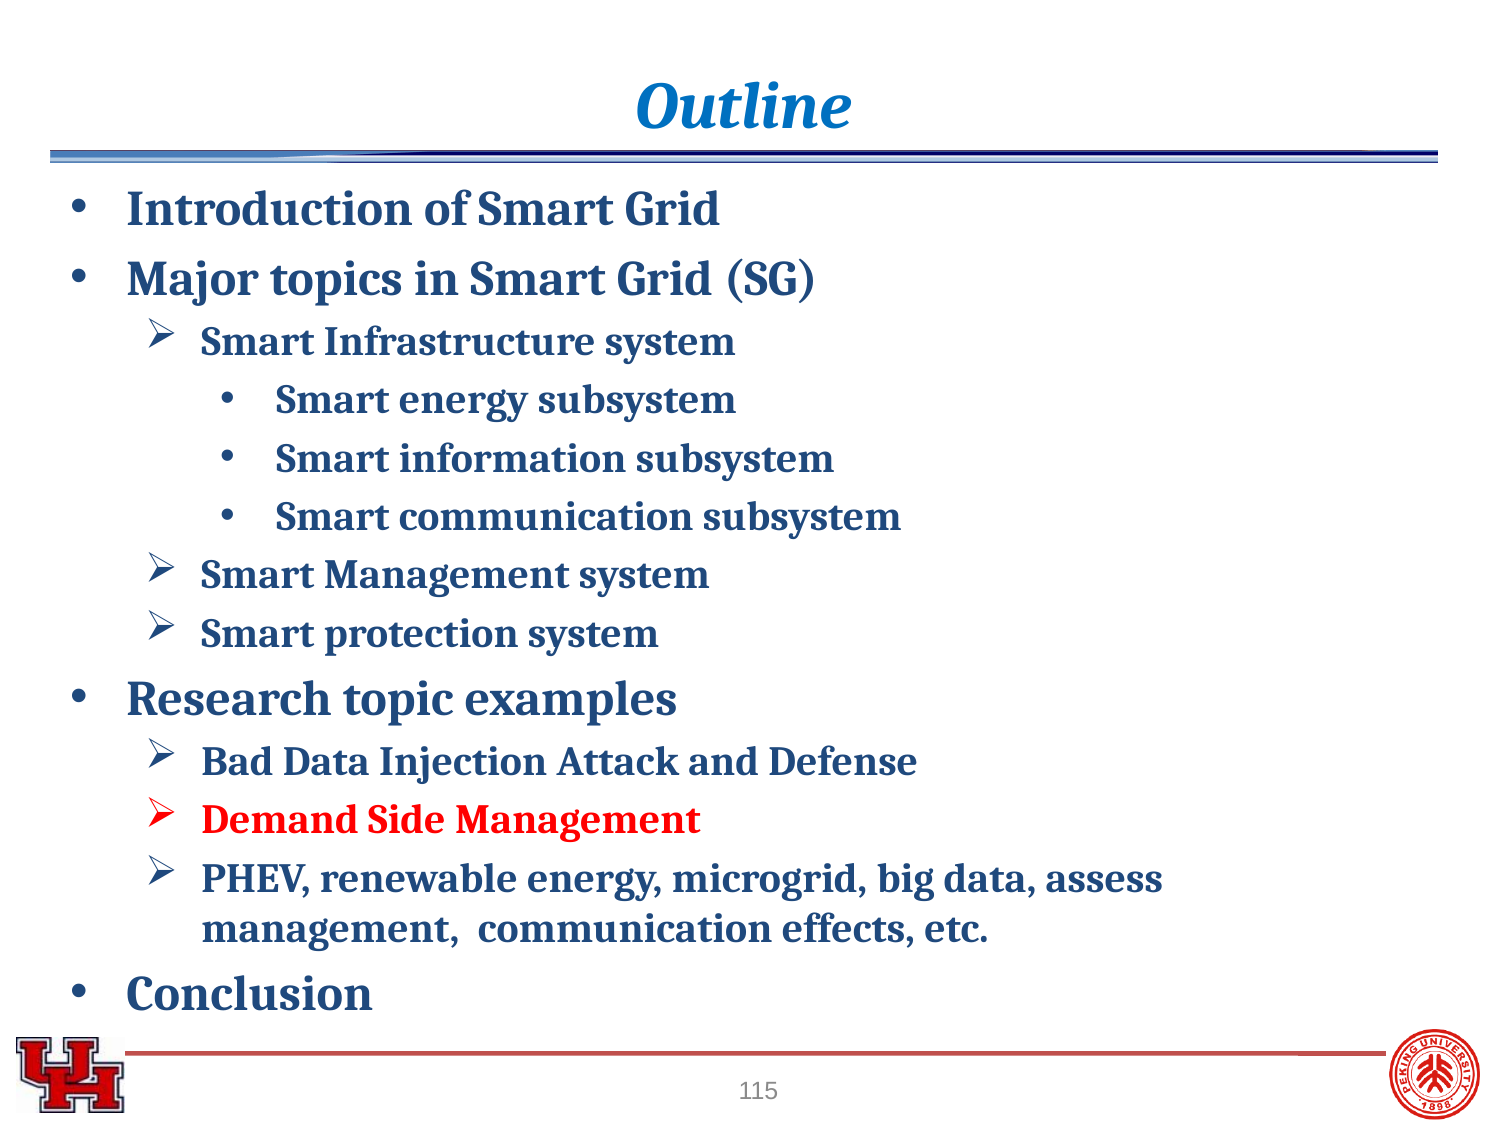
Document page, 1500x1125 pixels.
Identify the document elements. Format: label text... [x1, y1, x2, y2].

title Outline [62, 54, 1426, 151]
picture [1386, 1027, 1482, 1122]
slide_number 115 [693, 1062, 794, 1113]
picture [50, 150, 1438, 163]
text_box Introduction of Smart Grid Major topics in Smart Grid (SG) Smart Infrastructure system Smart energy subsystem Smart information subsystem Smart communication subsystem Smart Management system Smart protection system Research topic examples Bad Data Injection Attack and Defense Demand Side Management PHEV, renewable energy, microgrid, big data, assess management, communication effects, etc. Conclusion [55, 168, 1425, 889]
picture [16, 1037, 125, 1113]
